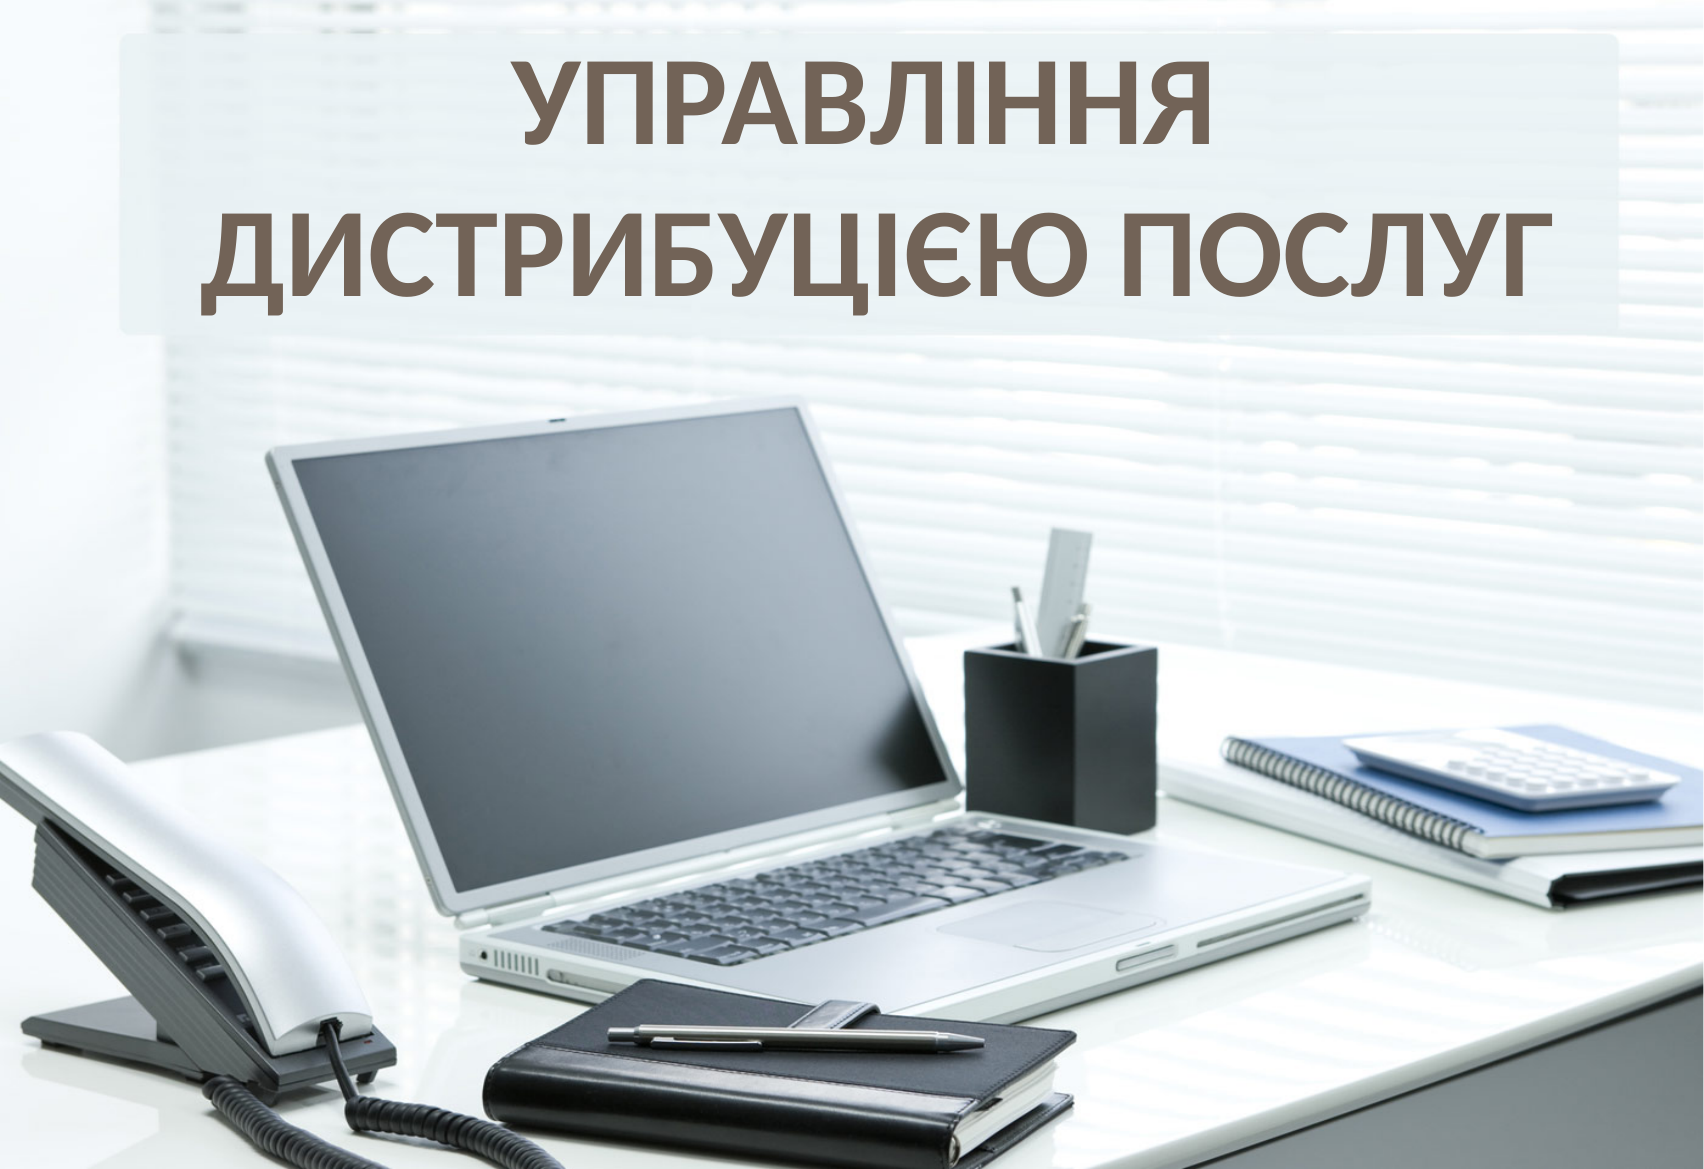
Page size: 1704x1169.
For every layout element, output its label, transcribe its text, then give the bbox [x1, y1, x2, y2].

title УПРАВЛІННЯ ДИСТРИБУЦІЄЮ ПОСЛУГ [154, 44, 1602, 295]
picture [0, 0, 1704, 1169]
